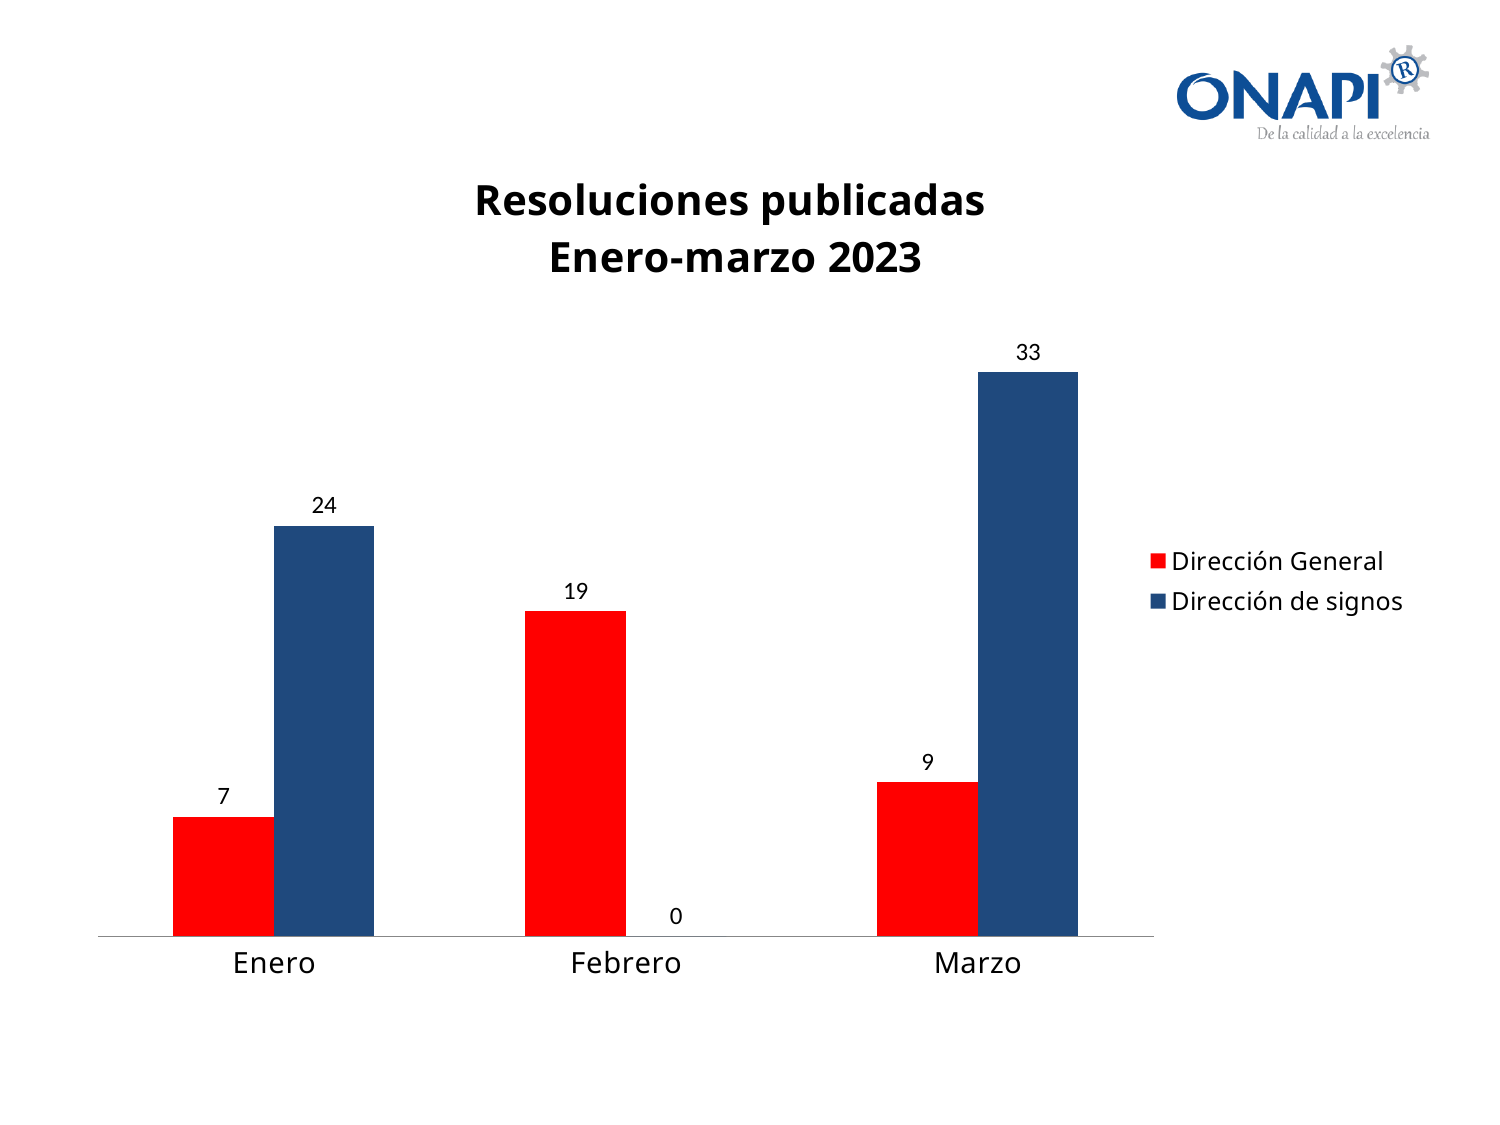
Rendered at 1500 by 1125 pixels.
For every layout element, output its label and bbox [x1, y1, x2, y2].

picture [1174, 30, 1461, 158]
chart [74, 156, 1426, 1006]
